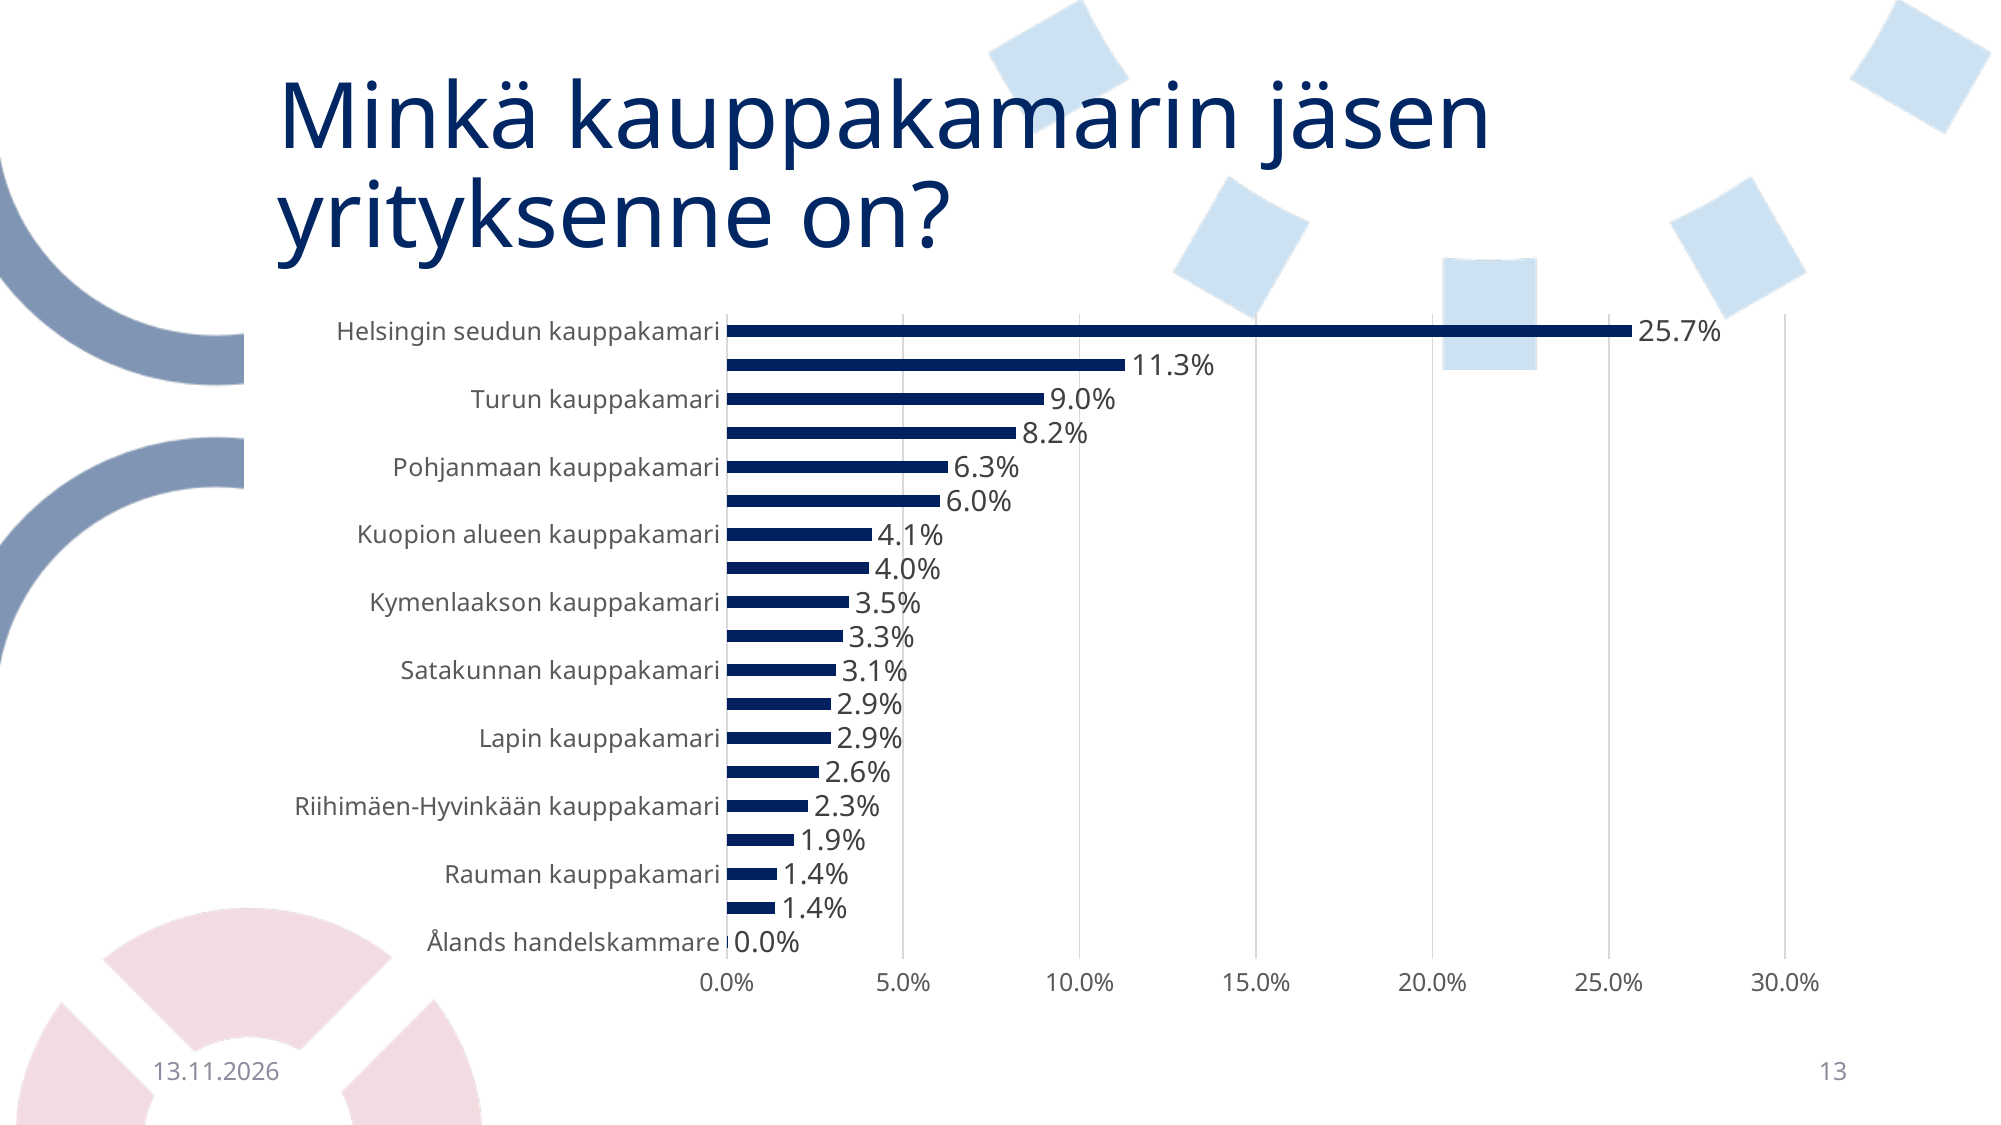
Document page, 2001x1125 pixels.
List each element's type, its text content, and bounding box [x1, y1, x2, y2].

slide_number 13 [1412, 1042, 1863, 1103]
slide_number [137, 1042, 588, 1103]
picture [16, 907, 482, 1125]
title Minkä kauppakamarin jäsen yrityksenne on? [262, 59, 1852, 278]
picture [0, 155, 244, 668]
chart [262, 299, 1852, 1014]
picture [988, 0, 1992, 370]
